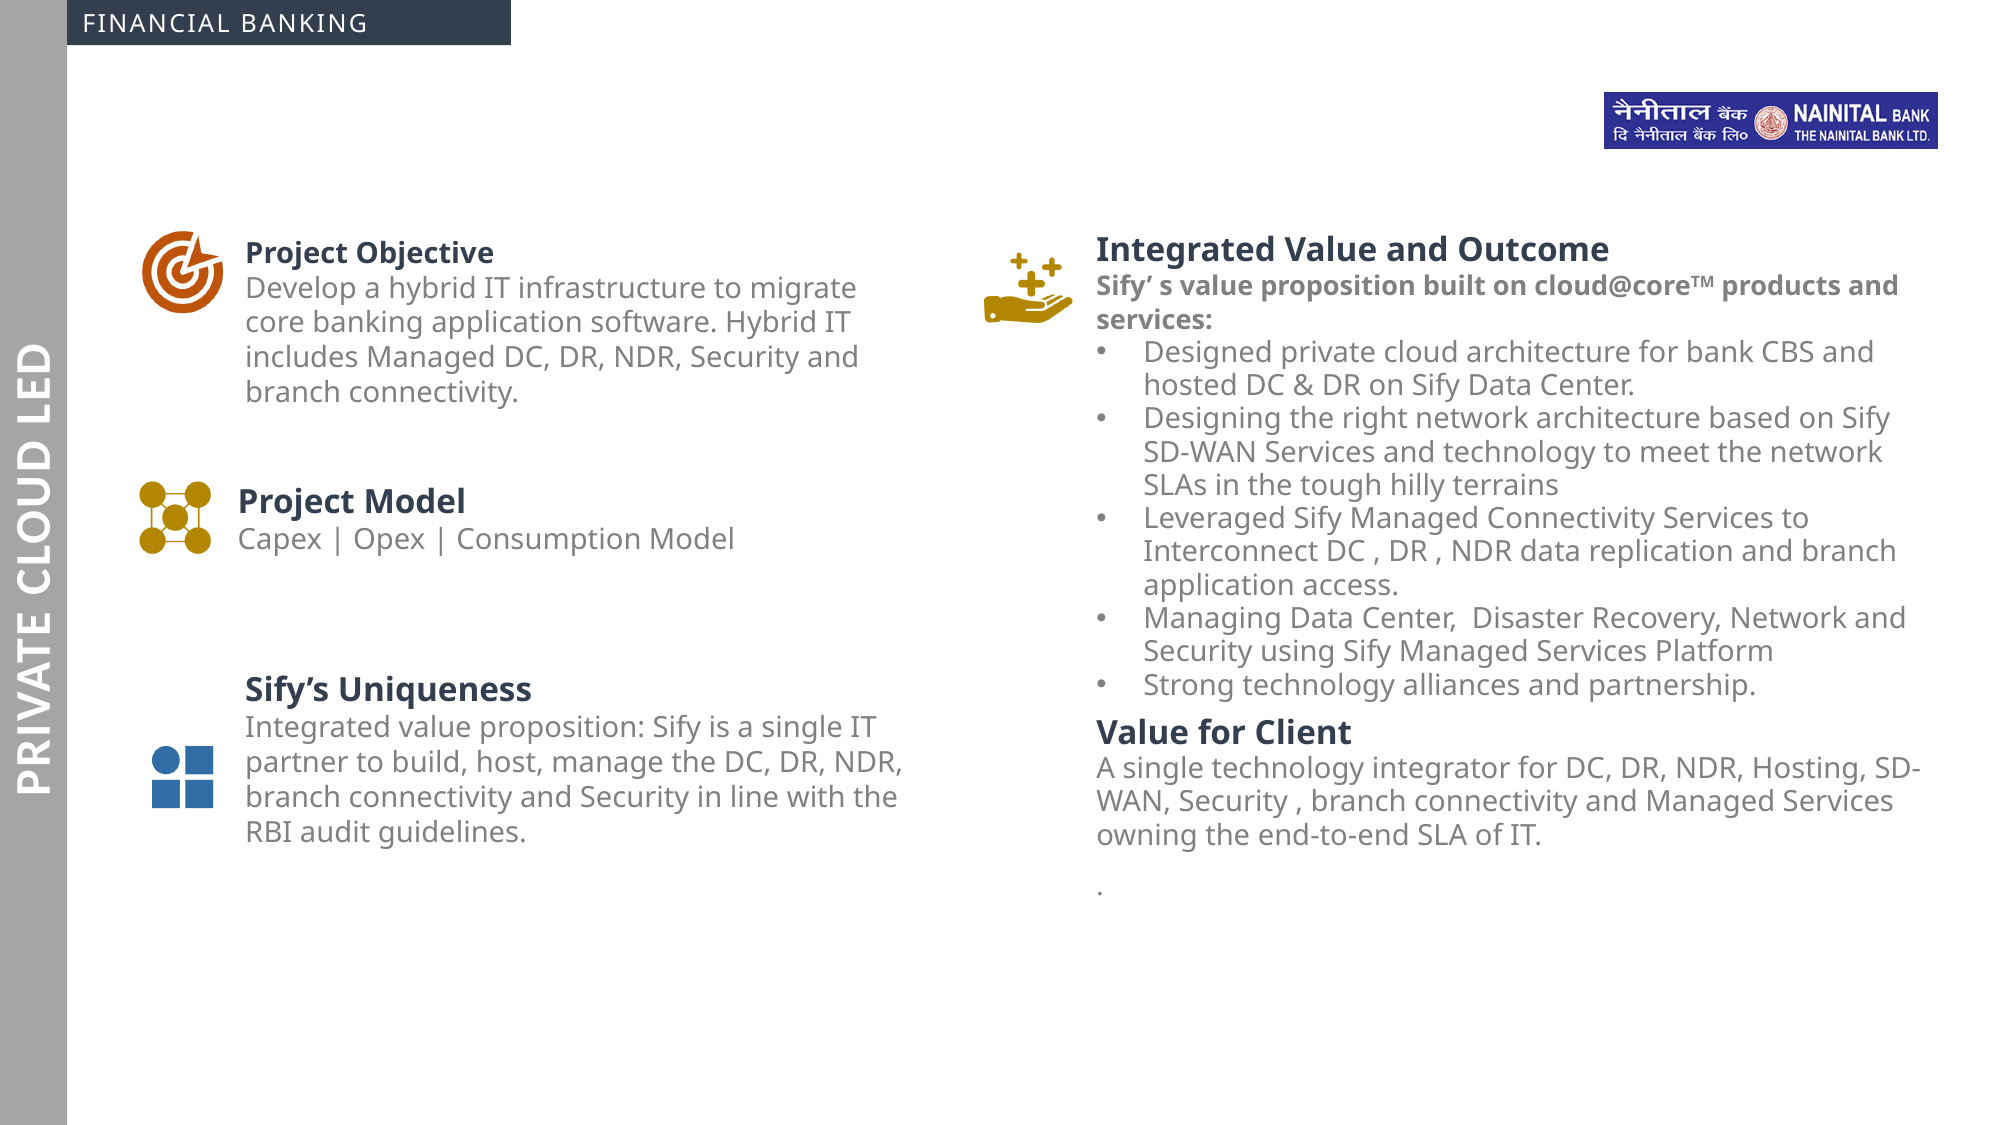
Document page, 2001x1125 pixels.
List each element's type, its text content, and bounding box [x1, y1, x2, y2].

picture [1604, 92, 1938, 150]
text_box PRIVATE CLOUD LED [0, 0, 68, 1125]
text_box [138, 660, 940, 823]
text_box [138, 226, 940, 414]
text_box Integrated Value and Outcome Sify’ s value proposition built on cloud@coreTM products and services: Designed private cloud architecture for bank CBS and hosted DC & DR on Sify Data Center. Designing the right network architecture based on Sify SD-WAN Services and technology to meet the network SLAs in the tough hilly terrains Leveraged Sify Managed Connectivity Services to Interconnect DC , DR , NDR data replication and branch application access. Managing Data Center, Disaster Recovery, Network and Security using Sify Managed Services Platform Strong technology alliances and partnership. Value for Client A single technology integrator for DC, DR, NDR, Hosting, SD-WAN, Security , branch connectivity and Managed Services owning the end-to-end SLA of IT. . [1081, 227, 1957, 909]
text_box Financial BANKING [67, 0, 511, 46]
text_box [137, 472, 932, 564]
picture [983, 243, 1073, 332]
